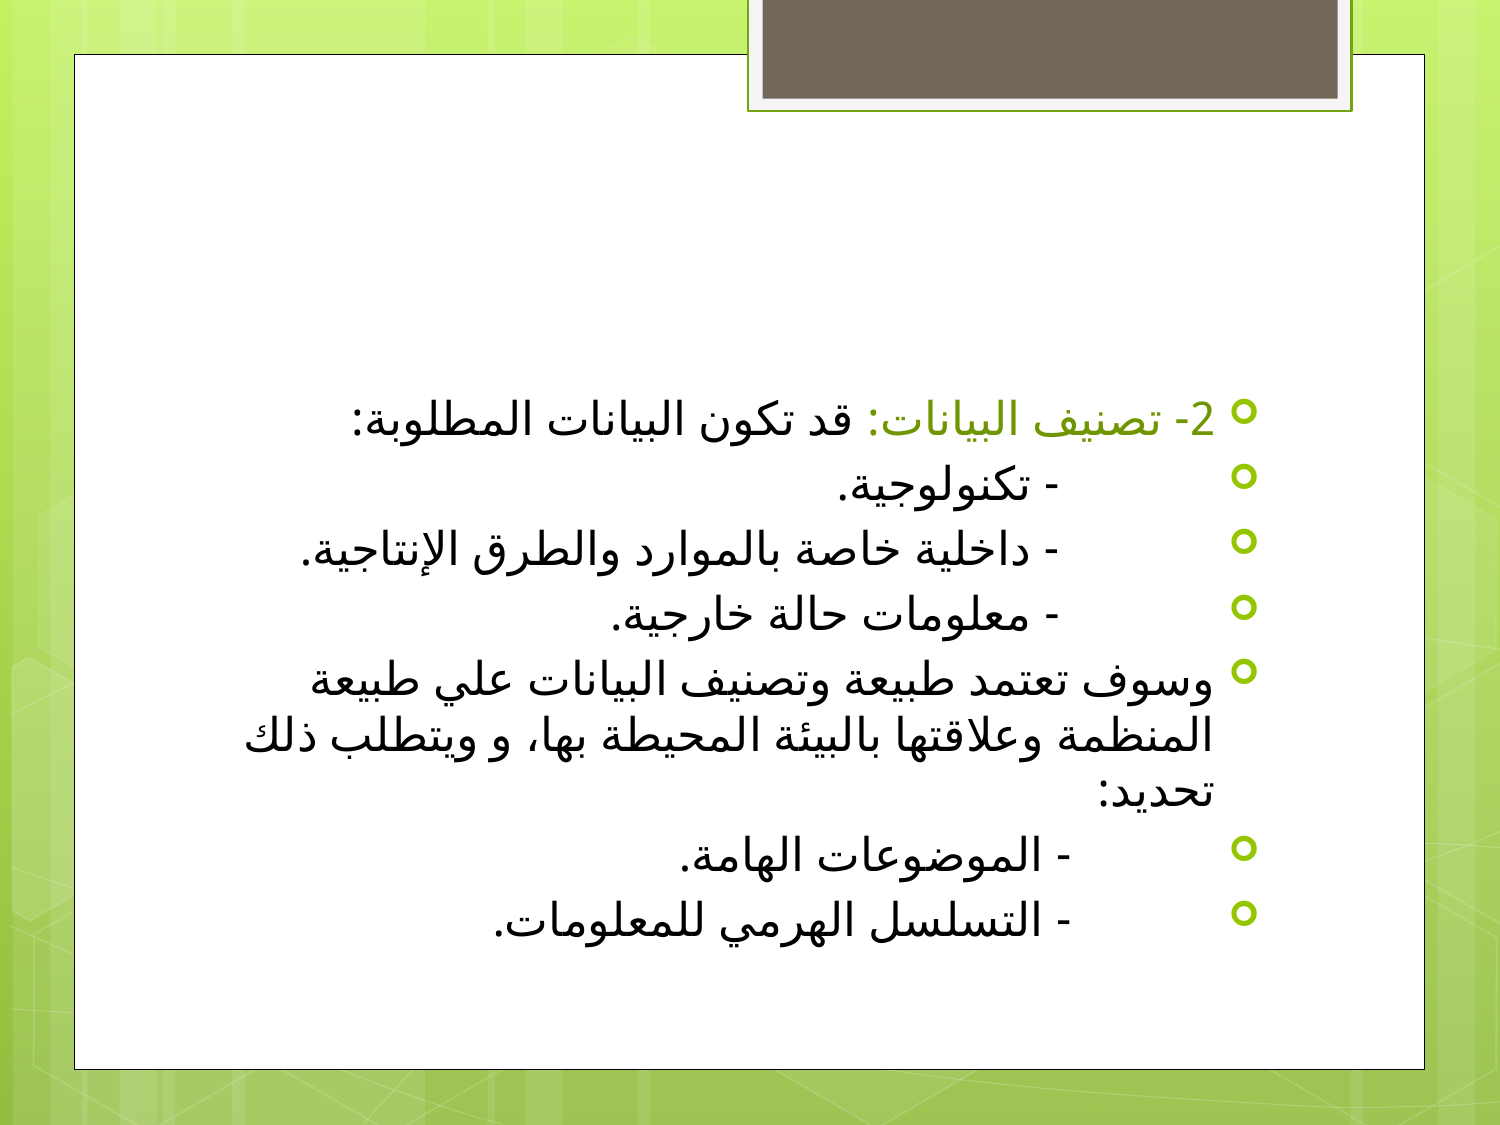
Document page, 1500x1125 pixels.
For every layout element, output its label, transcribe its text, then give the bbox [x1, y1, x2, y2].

list 2- تصنيف البيانات: قد تكون البيانات المطلوبة: - تكنولوجية. - داخلية خاصة بالموارد والطرق الإنتاجية. - معلومات حالة خارجية. وسوف تعتمد طبيعة وتصنيف البيانات علي طبيعة المنظمة وعلاقتها بالبيئة المحيطة بها، و ويتطلب ذلك تحديد: - الموضوعات الهامة. - التسلسل الهرمي للمعلومات. [171, 381, 1283, 957]
